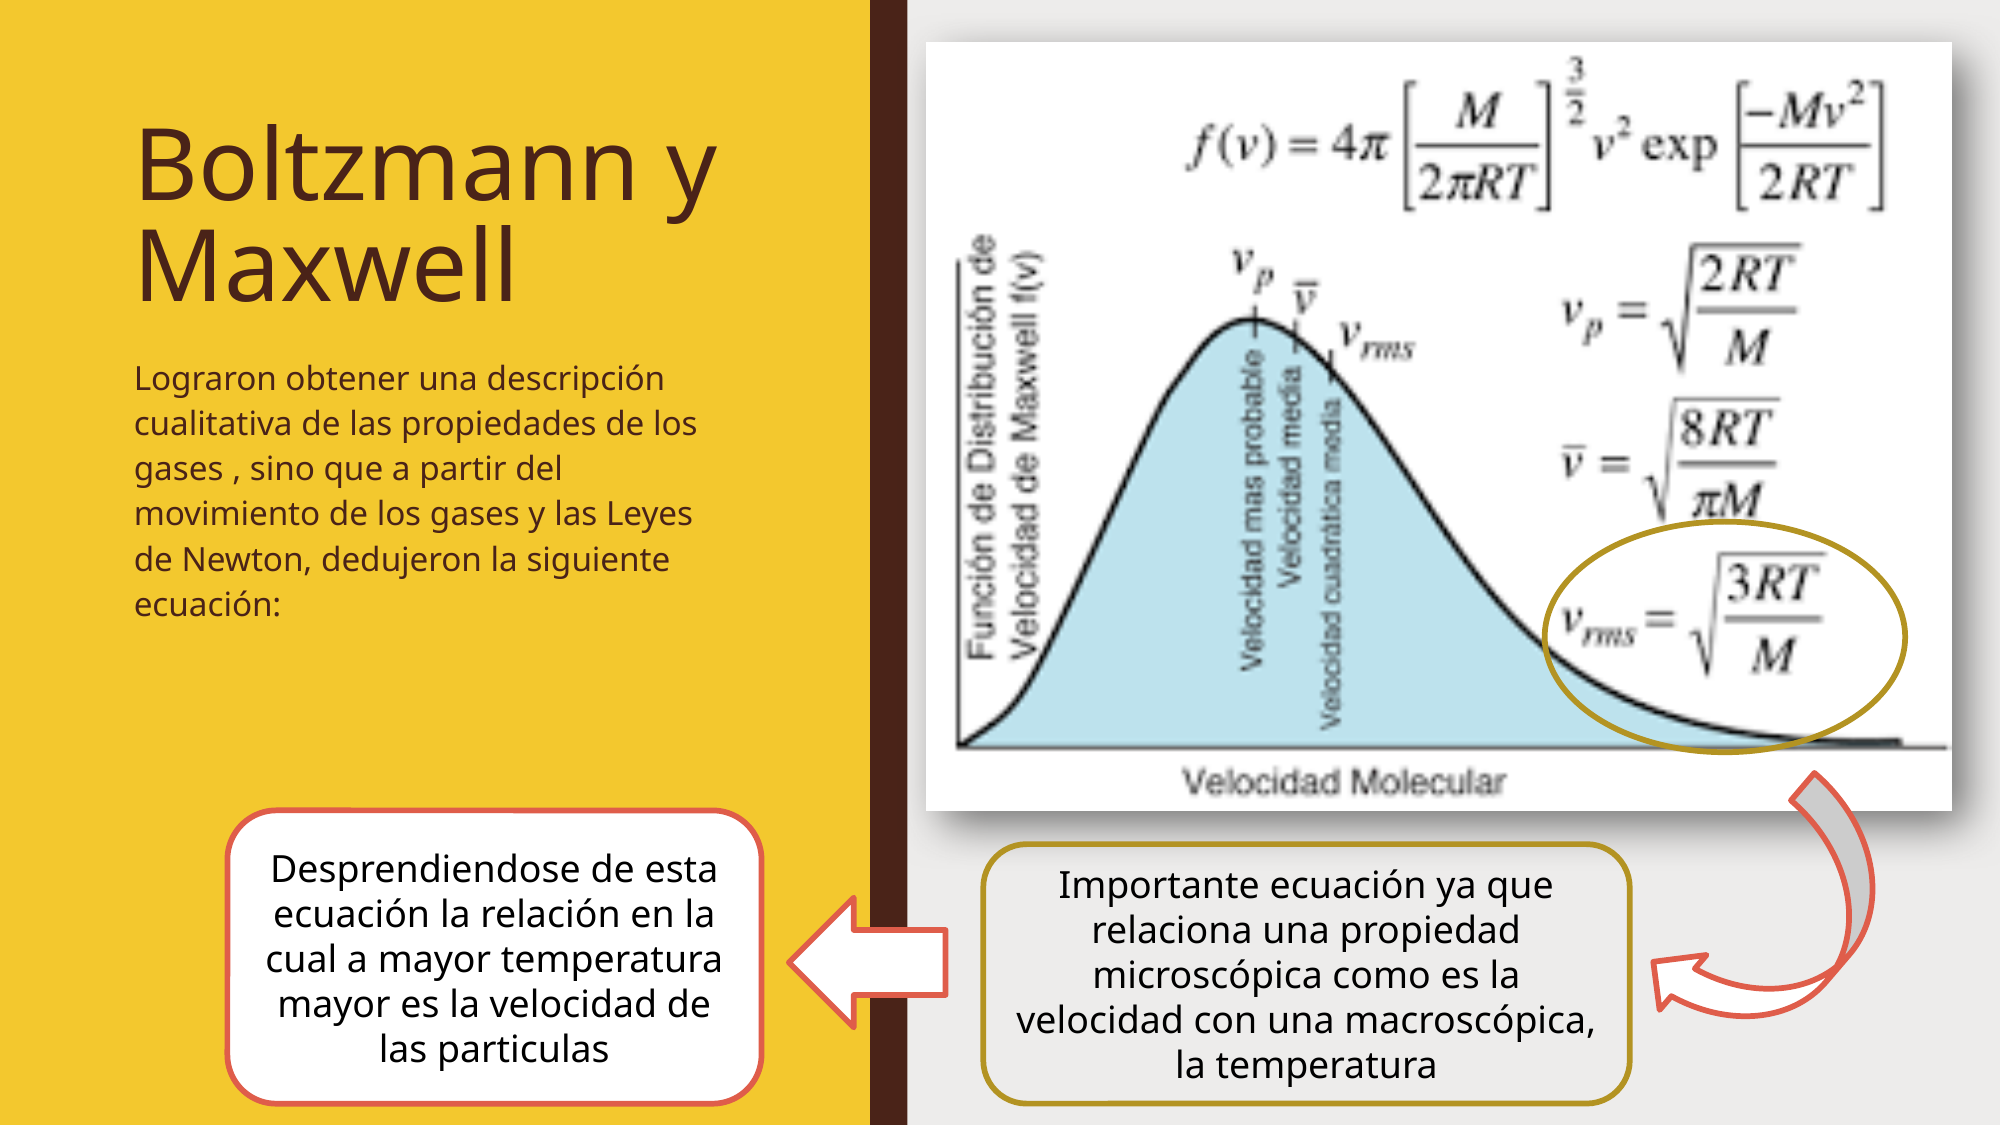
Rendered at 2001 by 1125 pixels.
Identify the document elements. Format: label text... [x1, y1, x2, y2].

text_box Importante ecuación ya que relaciona una propiedad microscópica como es la velocidad con una macroscópica, la temperatura [980, 841, 1633, 1107]
text_box [1650, 811, 1876, 1020]
text_box Desprendiendose de esta ecuación la relación en la cual a mayor temperatura mayor es la velocidad de las particulas [224, 807, 765, 1107]
list Lograron obtener una descripción cualitativa de las propiedades de los gases , sino que a partir del movimiento de los gases y las Leyes de Newton, dedujeron la siguiente ecuación: [118, 344, 752, 963]
title Boltzmann y Maxwell [118, 112, 752, 344]
text_box [785, 894, 949, 1031]
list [926, 42, 1952, 811]
